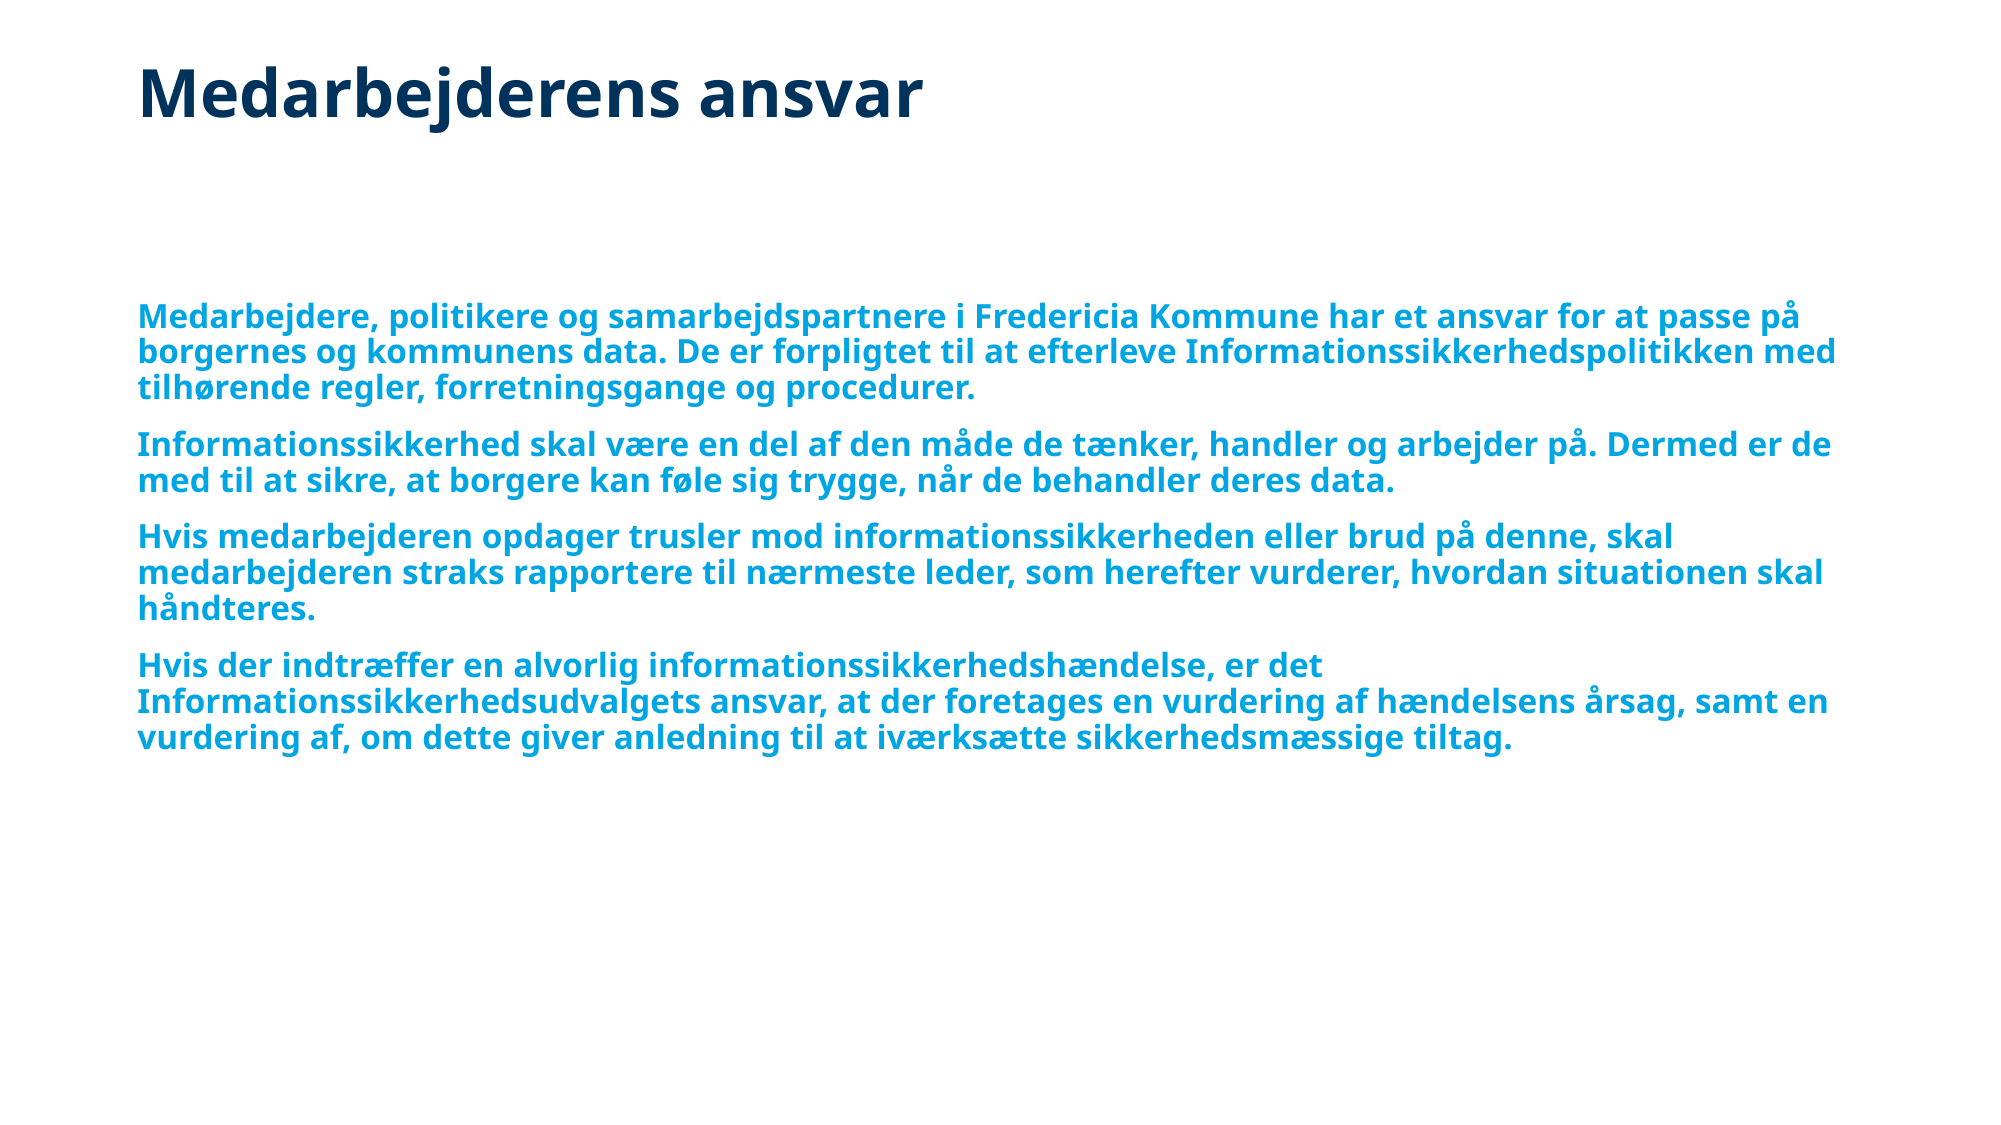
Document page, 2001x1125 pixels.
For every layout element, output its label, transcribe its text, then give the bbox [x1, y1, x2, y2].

list Medarbejdere, politikere og samarbejdspartnere i Fredericia Kommune har et ansvar for at passe på borgernes og kommunens data. De er forpligtet til at efterleve Informationssikkerhedspolitikken med tilhørende regler, forretningsgange og procedurer. Informationssikkerhed skal være en del af den måde de tænker, handler og arbejder på. Dermed er de med til at sikre, at borgere kan føle sig trygge, når de behandler deres data. Hvis medarbejderen opdager trusler mod informationssikkerheden eller brud på denne, skal medarbejderen straks rapportere til nærmeste leder, som herefter vurderer, hvordan situationen skal håndteres. Hvis der indtræffer en alvorlig informationssikkerhedshændelse, er det Informationssikkerhedsudvalgets ansvar, at der foretages en vurdering af hændelsens årsag, samt en vurdering af, om dette giver anledning til at iværksætte sikkerhedsmæssige tiltag. [137, 299, 1863, 1014]
title Medarbejderens ansvar [137, 59, 1863, 278]
